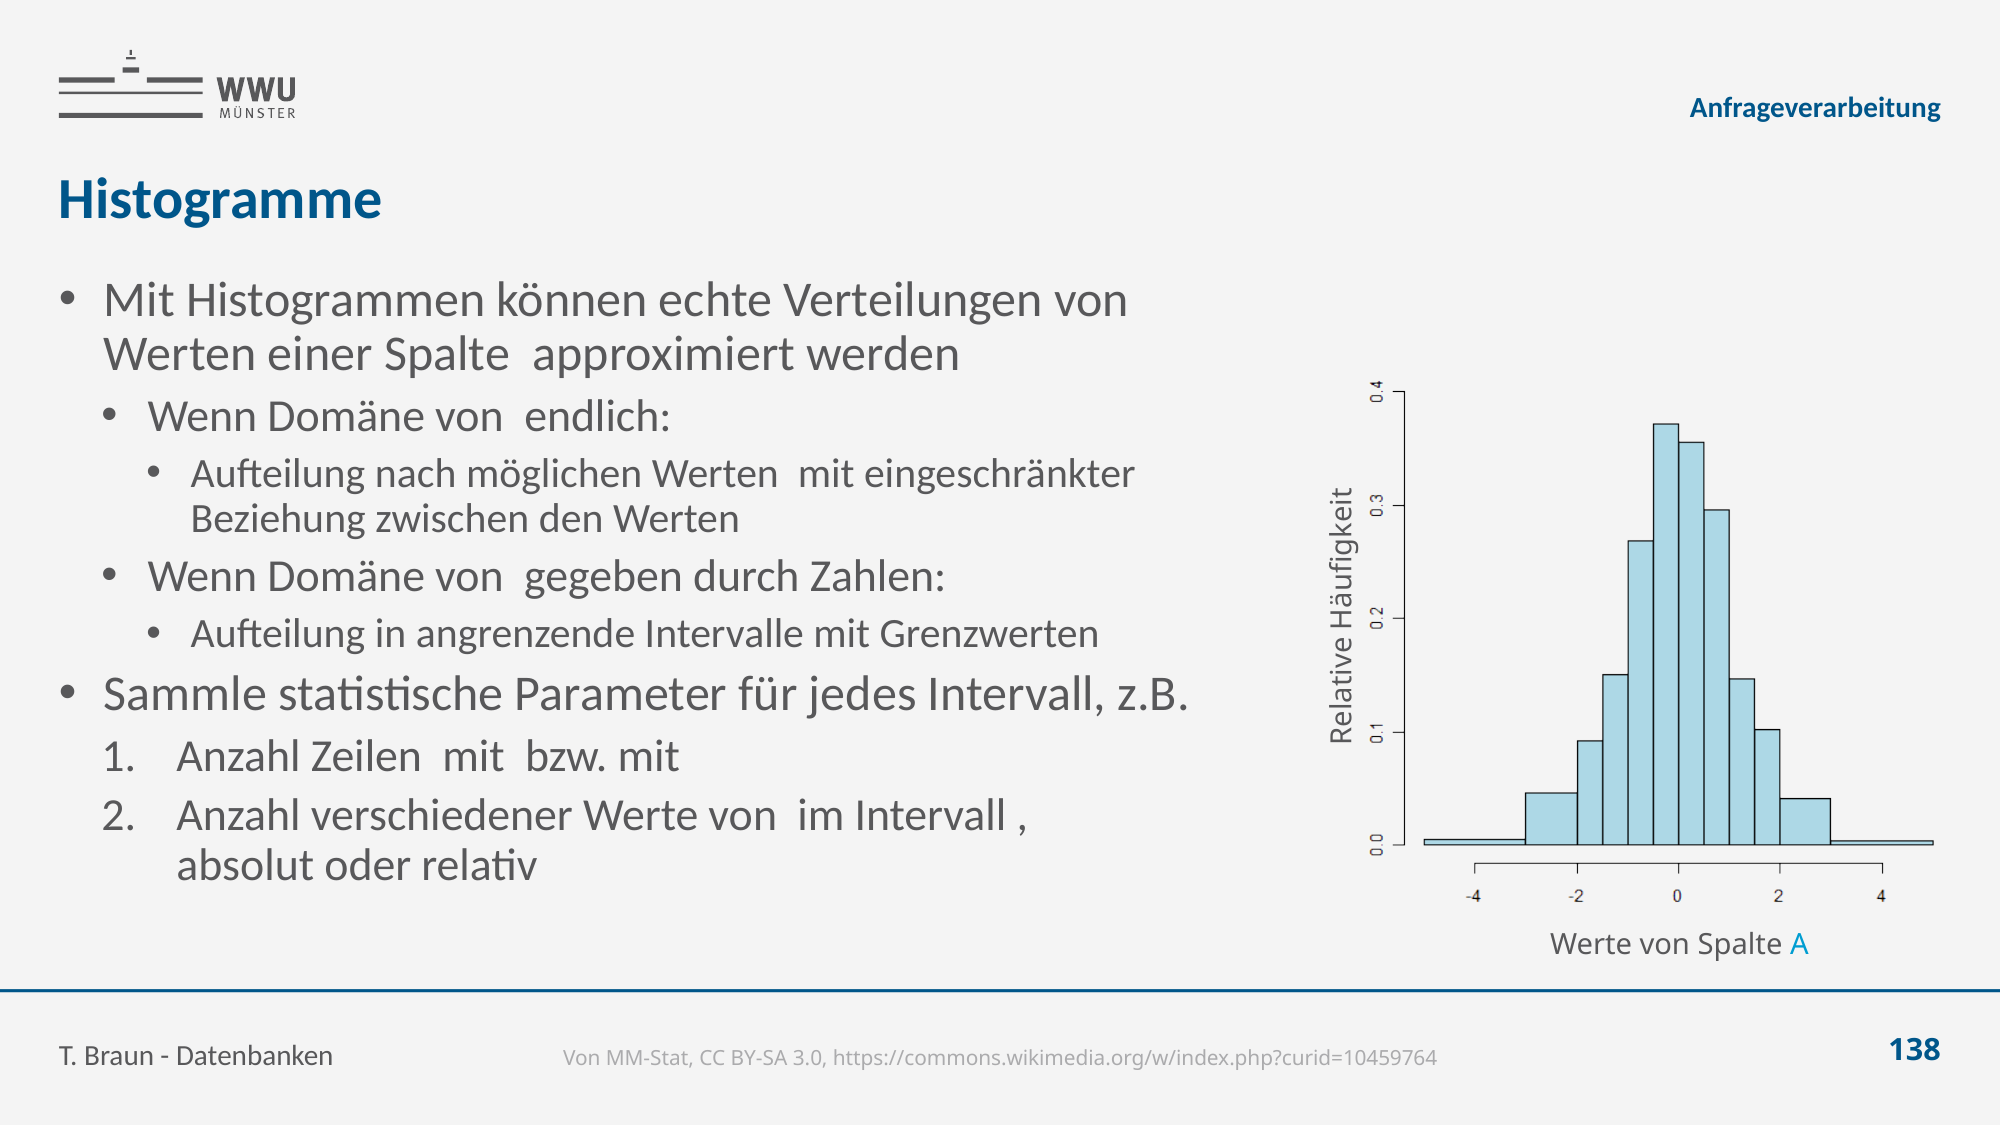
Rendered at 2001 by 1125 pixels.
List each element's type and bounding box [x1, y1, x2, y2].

picture [1367, 374, 1941, 919]
title [58, 148, 1941, 243]
text_box [1314, 473, 1365, 761]
footer [58, 1012, 1440, 1072]
text_box [548, 1037, 1452, 1077]
text_box [1535, 919, 1824, 968]
slide_number [1822, 1012, 1941, 1072]
slide_number [589, 63, 1941, 123]
